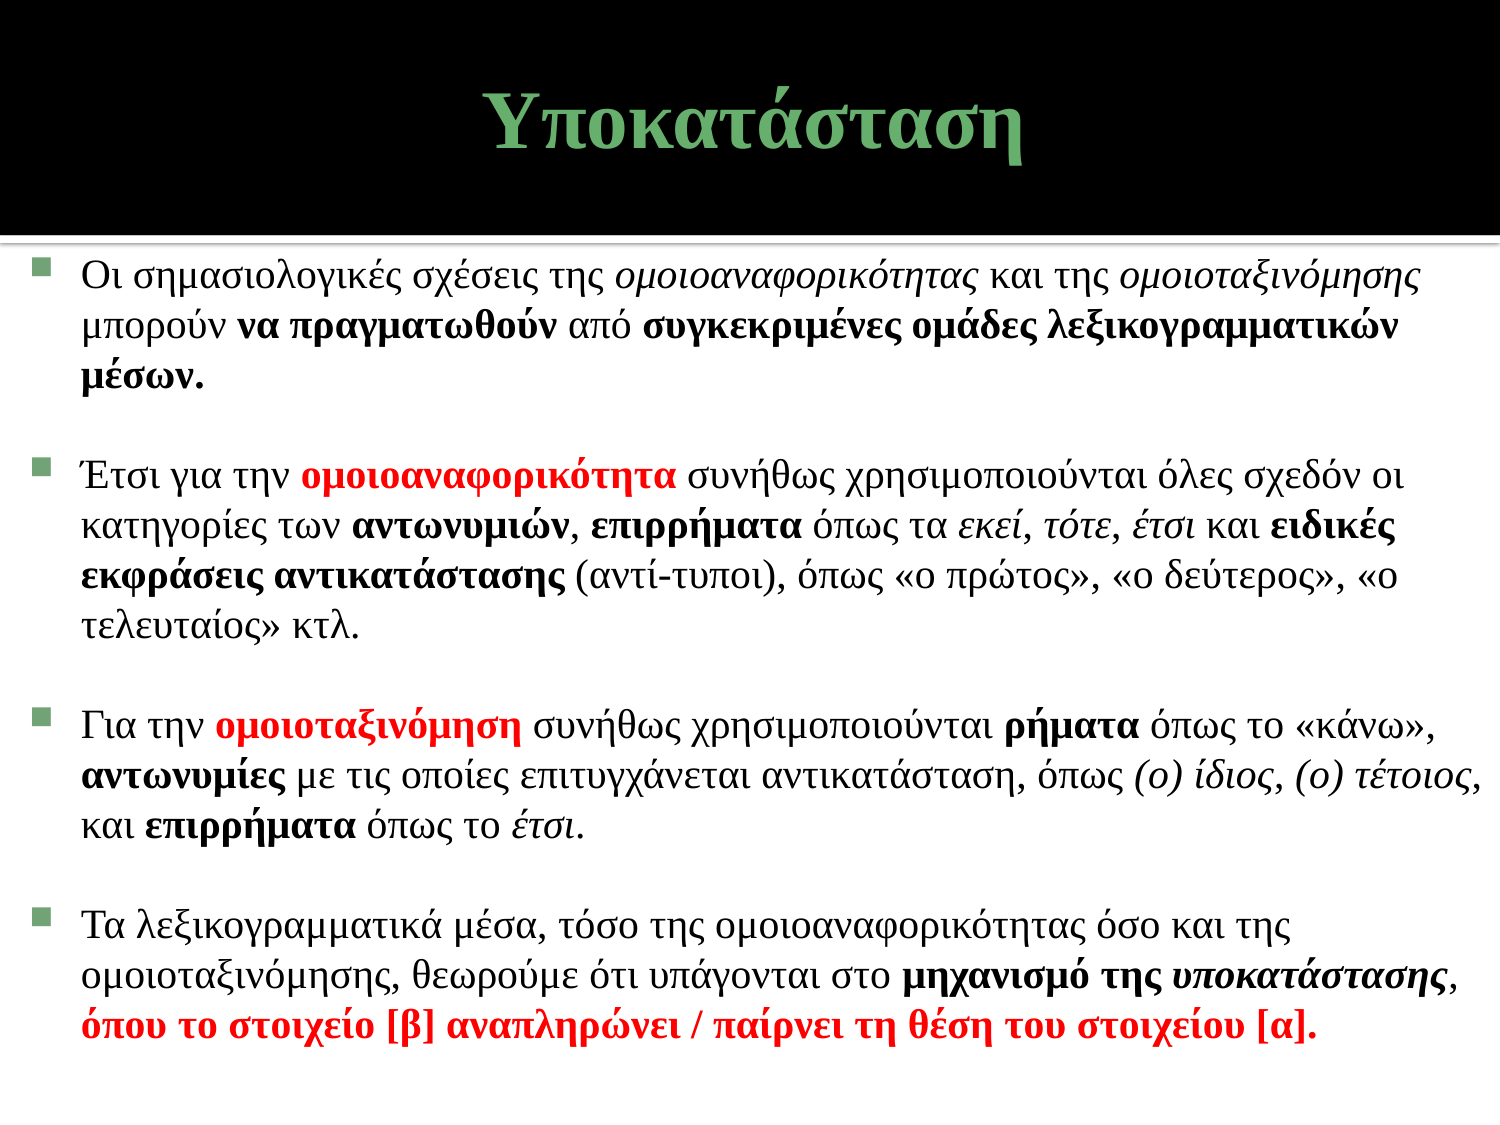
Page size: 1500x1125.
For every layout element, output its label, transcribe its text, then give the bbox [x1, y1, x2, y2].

list Οι σημασιολογικές σχέσεις της ομοιοαναφορικότητας και της ομοιοταξινόμησης μπορούν να πραγματωθούν από συγκεκριμένες ομάδες λεξικογραμματικών μέσων. Έτσι για την ομοιοαναφορικότητα συνήθως χρησιμοποιούνται όλες σχεδόν οι κατηγορίες των αντωνυμιών, επιρρήματα όπως τα εκεί, τότε, έτσι και ειδικές εκφράσεις αντικατάστασης (αντί-τυποι), όπως «ο πρώτος», «ο δεύτερος», «ο τελευταίος» κτλ. Για την ομοιοταξινόμηση συνήθως χρησιμοποιούνται ρήματα όπως το «κάνω», αντωνυμίες με τις οποίες επιτυγχάνεται αντικατάσταση, όπως (ο) ίδιος, (ο) τέτοιος, και επιρρήματα όπως το έτσι. Τα λεξικογραμματικά μέσα, τόσο της ομοιοαναφορικότητας όσο και της ομοιοταξινόμησης, θεωρούμε ότι υπάγονται στο μηχανισμό της υποκατάστασης, όπου το στοιχείο [β] αναπληρώνει / παίρνει τη θέση του στοιχείου [α]. [0, 231, 1500, 1125]
title Υποκατάσταση [0, 0, 1500, 231]
